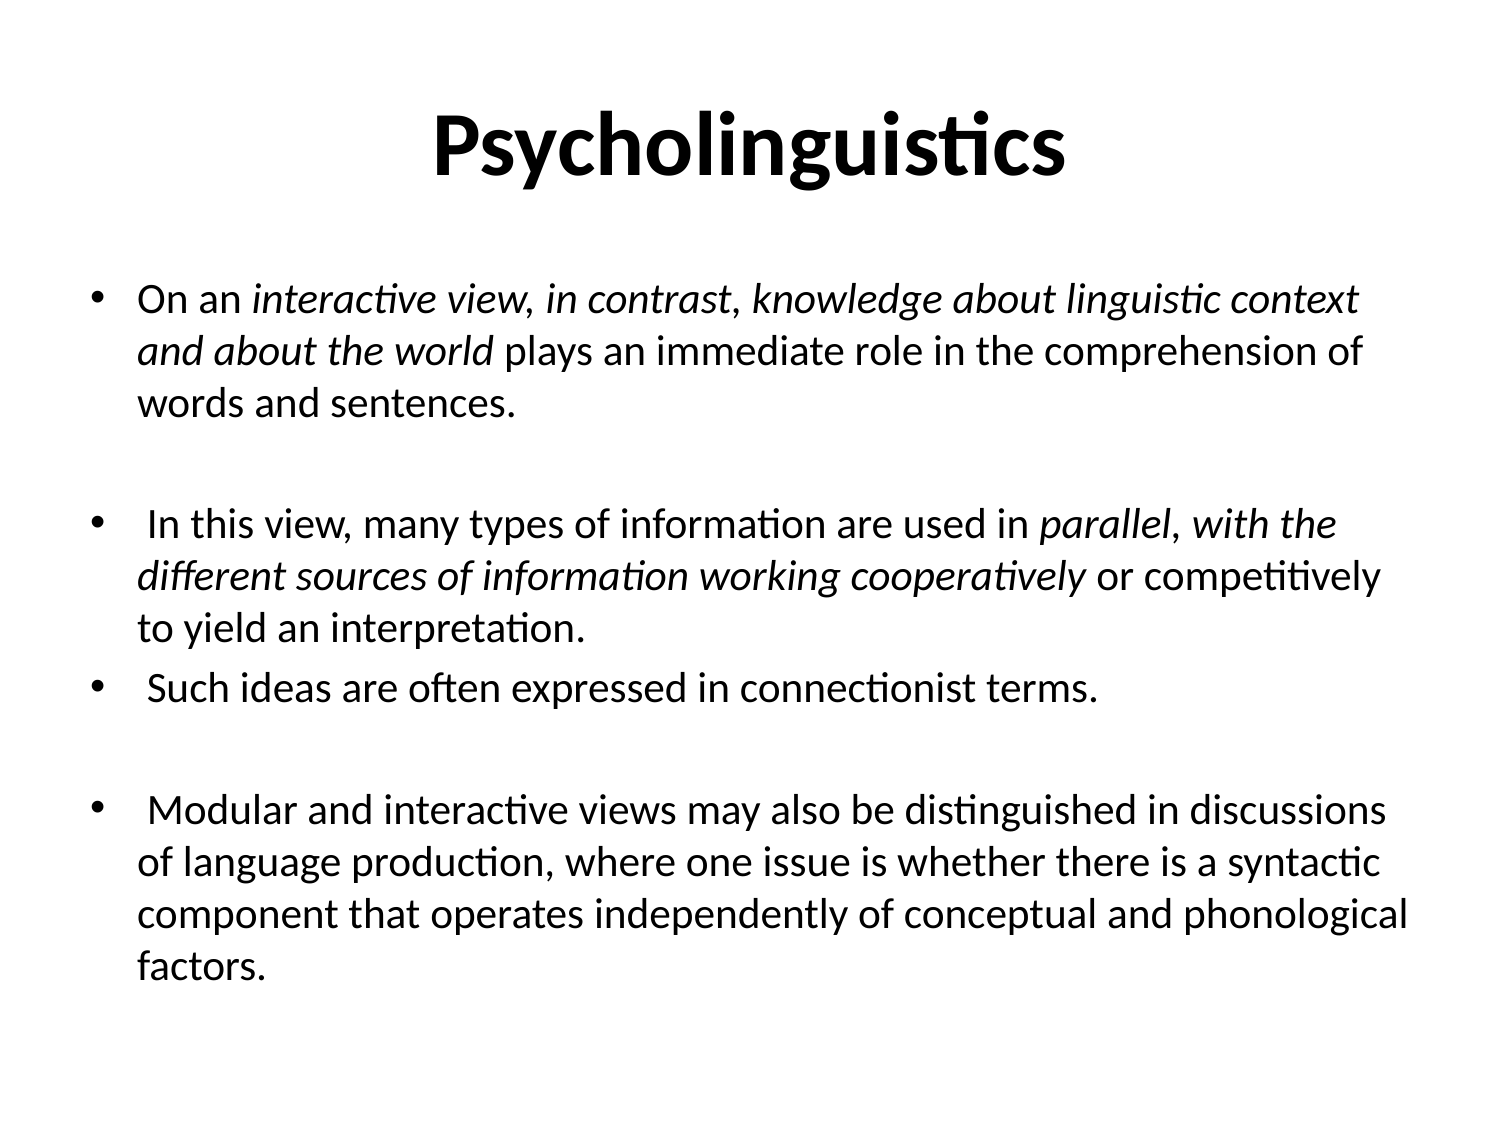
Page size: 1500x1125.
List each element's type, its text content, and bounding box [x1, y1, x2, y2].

list On an interactive view, in contrast, knowledge about linguistic context and about the world plays an immediate role in the comprehension of words and sentences. In this view, many types of information are used in parallel, with the different sources of information working cooperatively or competitively to yield an interpretation. Such ideas are often expressed in connectionist terms. Modular and interactive views may also be distinguished in discussions of language production, where one issue is whether there is a syntactic component that operates independently of conceptual and phonological factors. [75, 262, 1425, 1005]
title Psycholinguistics [75, 45, 1425, 233]
